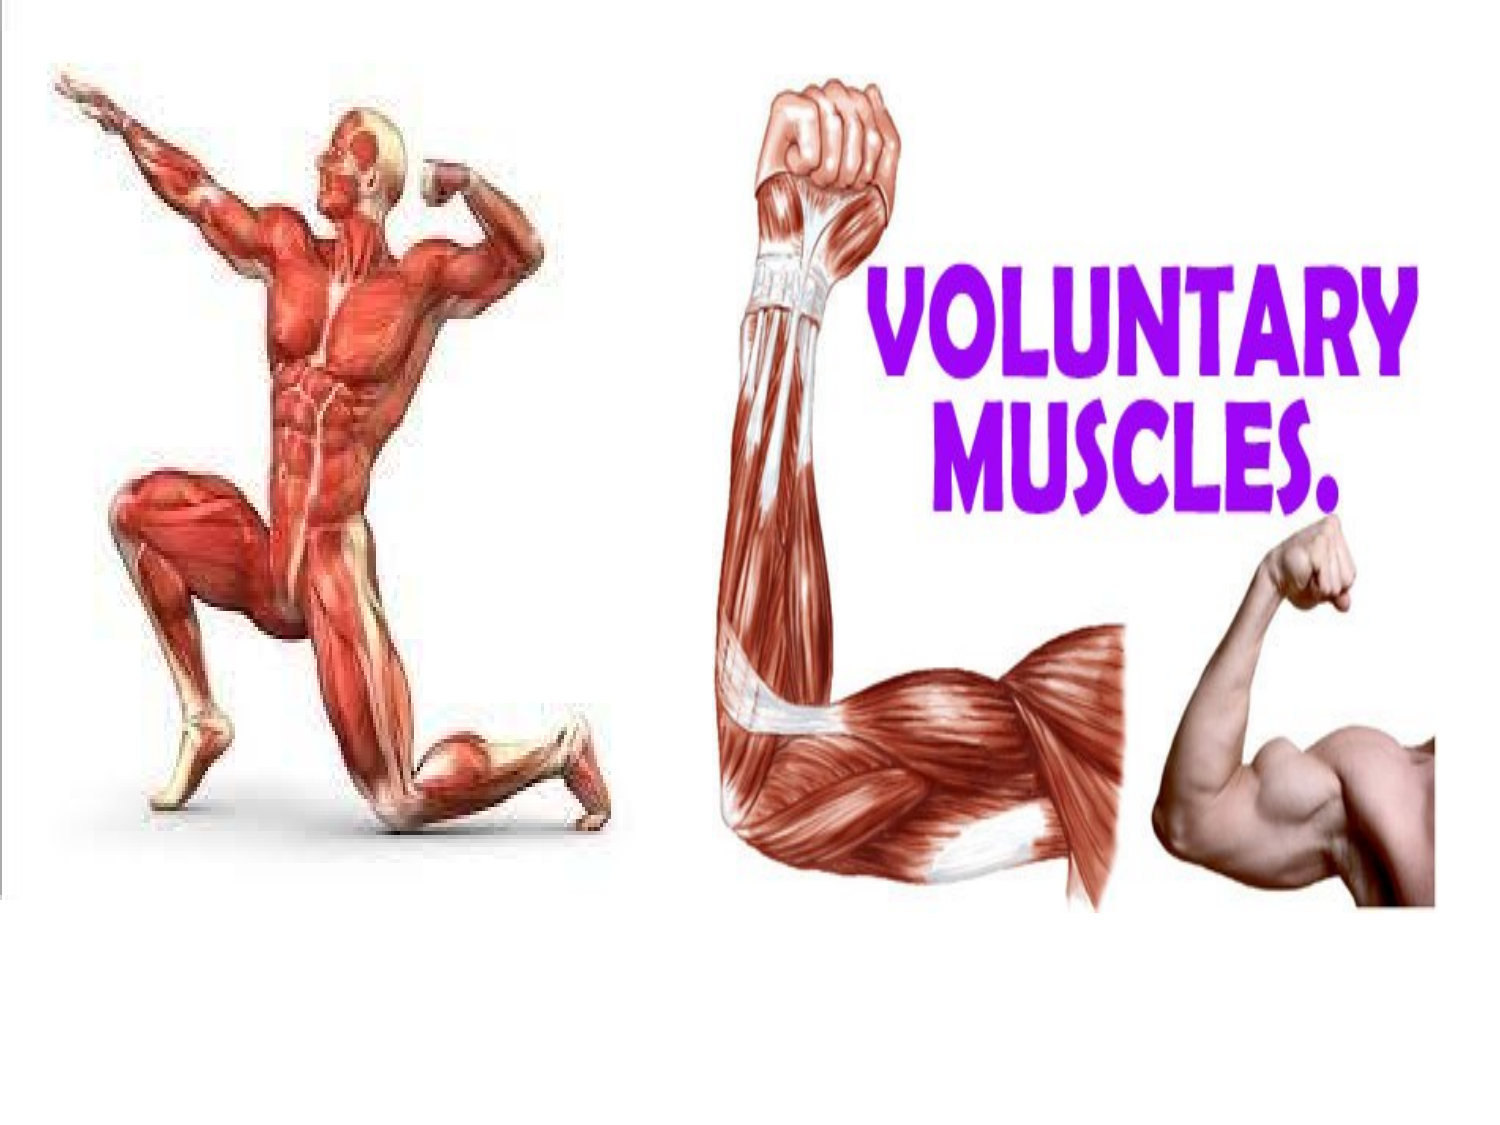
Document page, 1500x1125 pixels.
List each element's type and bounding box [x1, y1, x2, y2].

list [0, 0, 659, 901]
picture [712, 74, 1438, 913]
